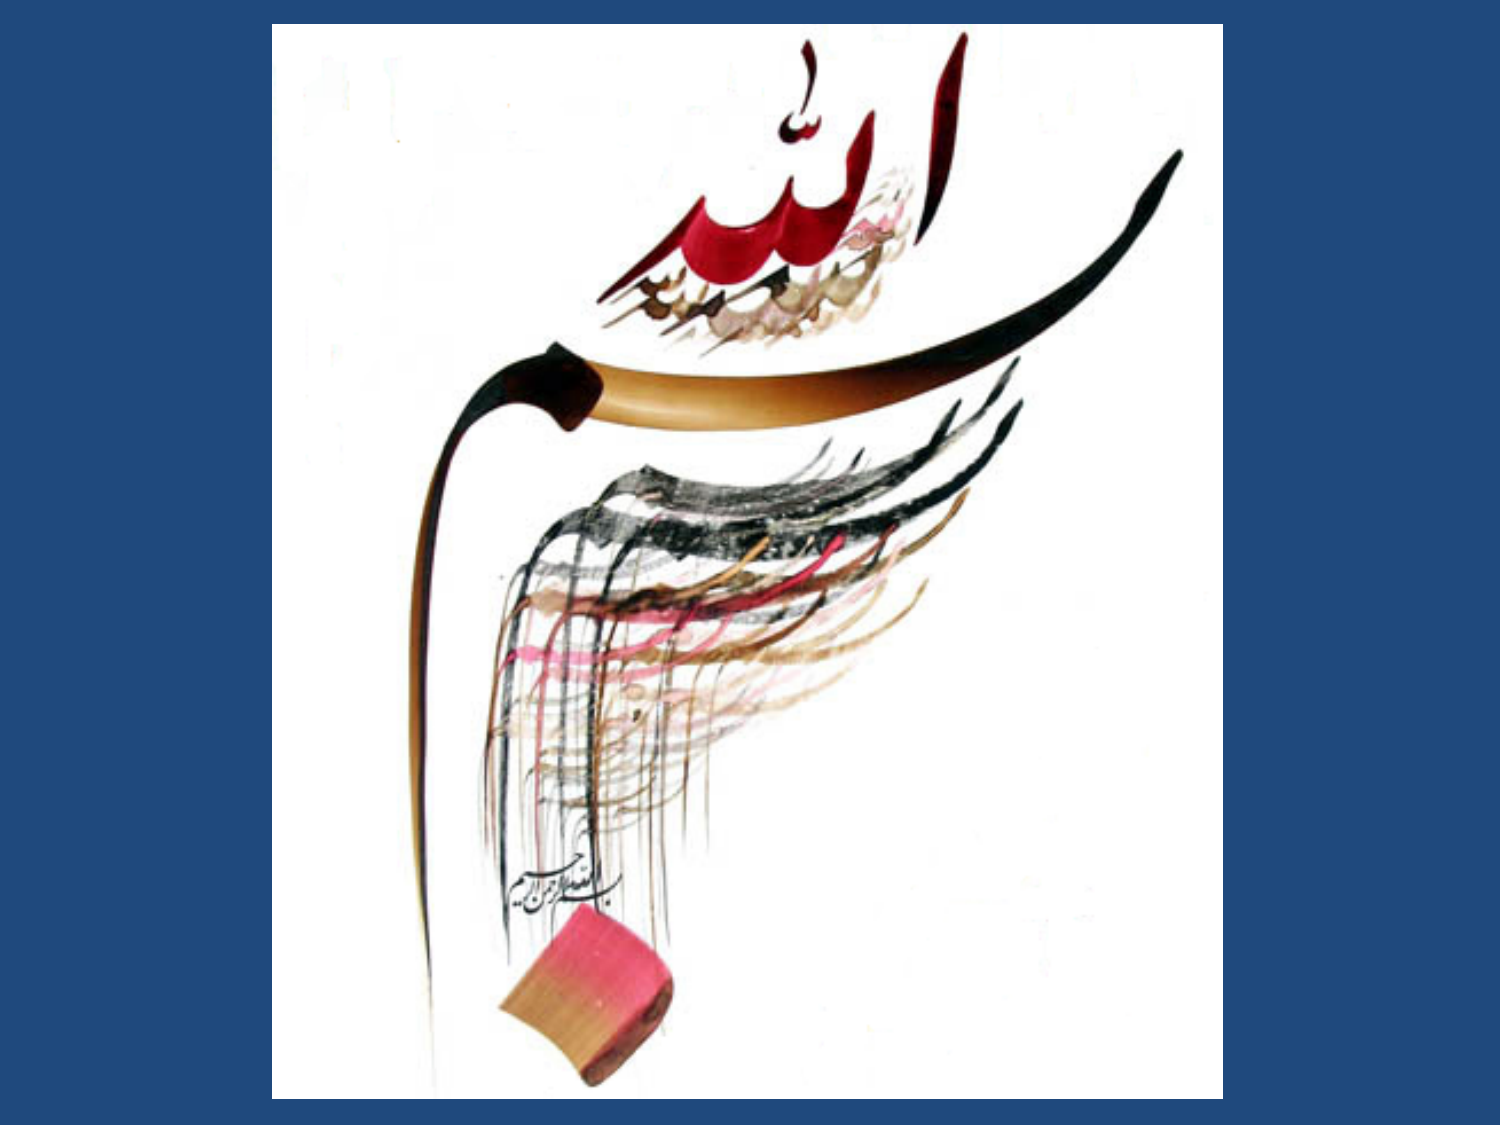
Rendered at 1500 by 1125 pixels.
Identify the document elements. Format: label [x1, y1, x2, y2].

picture [271, 24, 1223, 1100]
